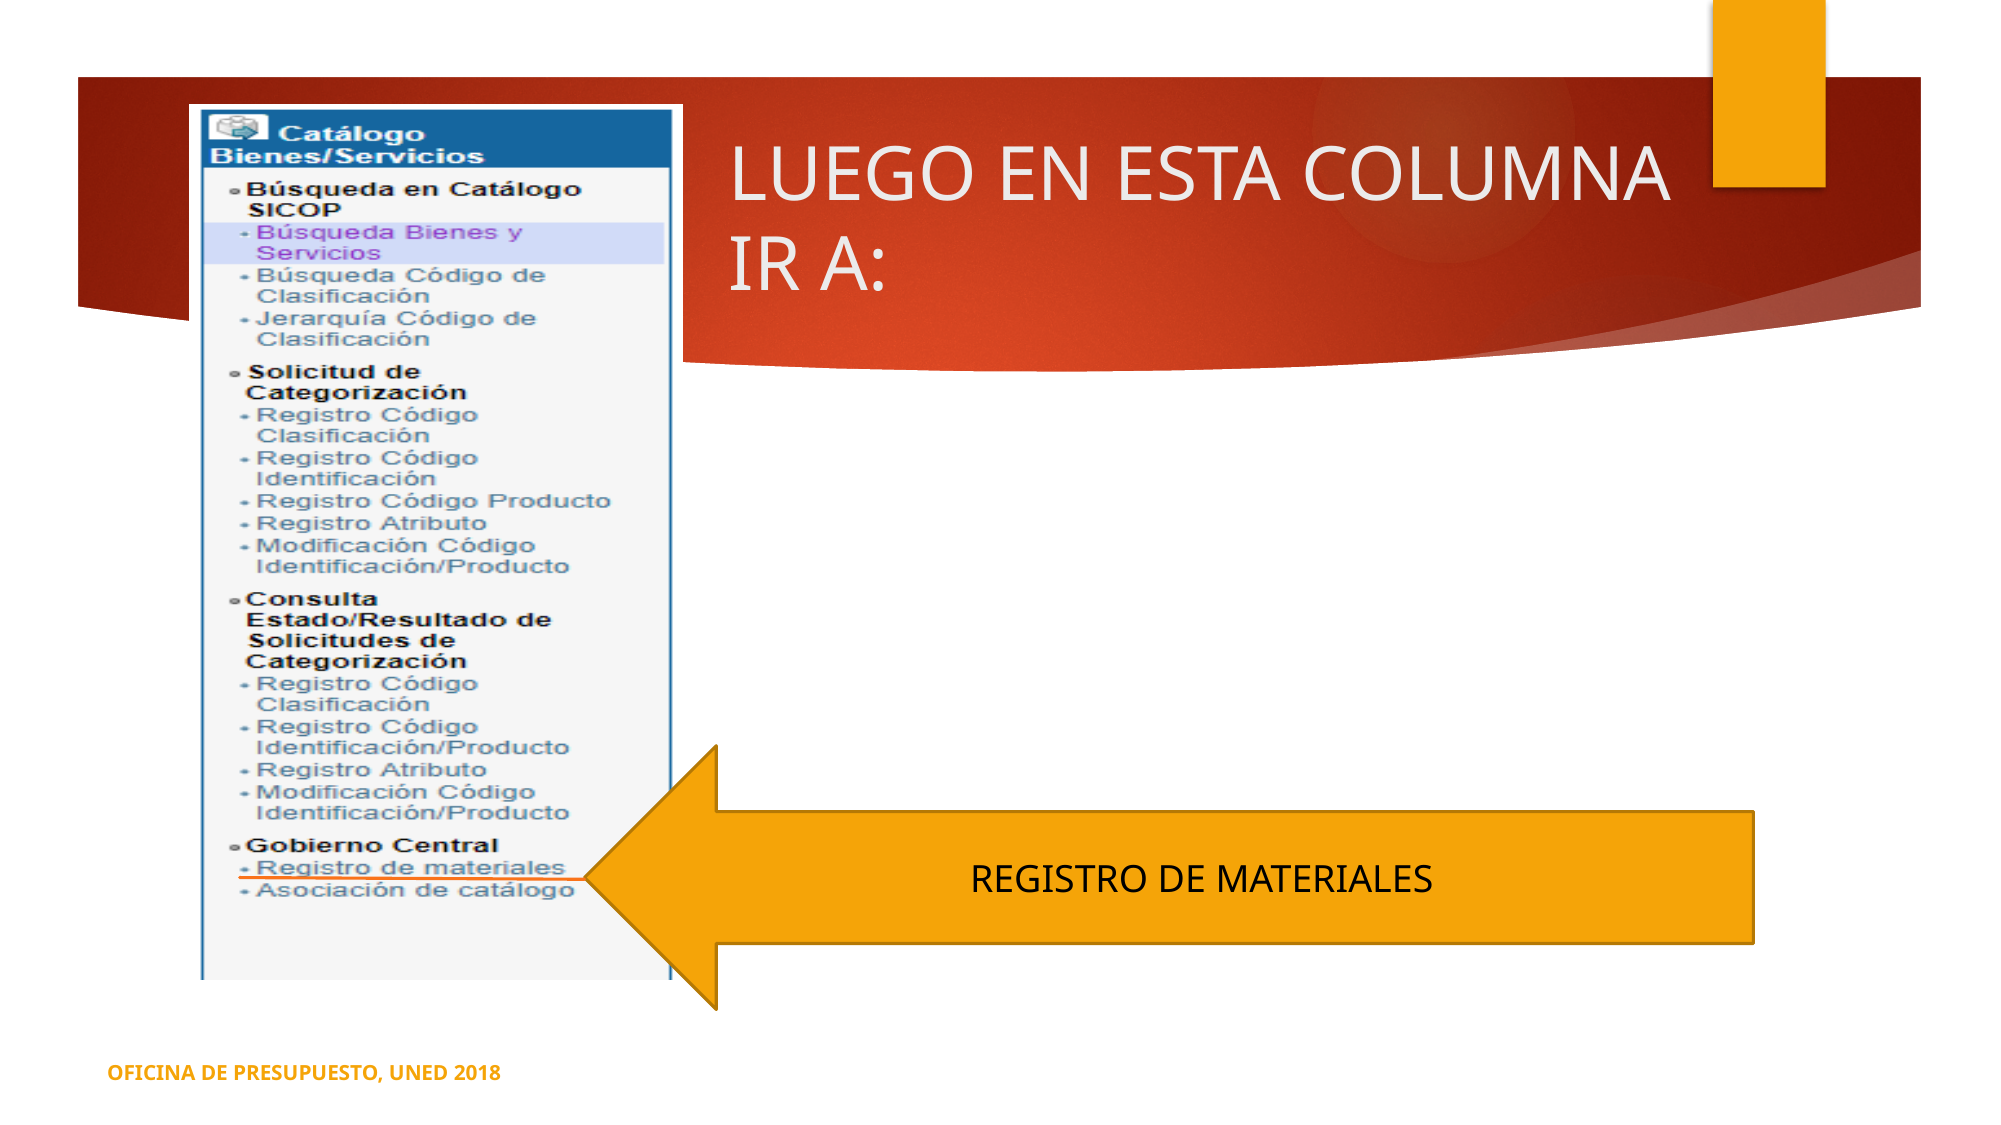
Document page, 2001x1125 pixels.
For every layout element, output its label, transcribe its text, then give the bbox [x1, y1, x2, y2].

title LUEGO EN ESTA COLUMNA IR A: [713, 155, 1735, 275]
text_box REGISTRO DE MATERIALES [687, 744, 1755, 1011]
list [189, 104, 683, 980]
footer OFICINA DE PRESUPUESTO, UNED 2018 [92, 1048, 726, 1099]
